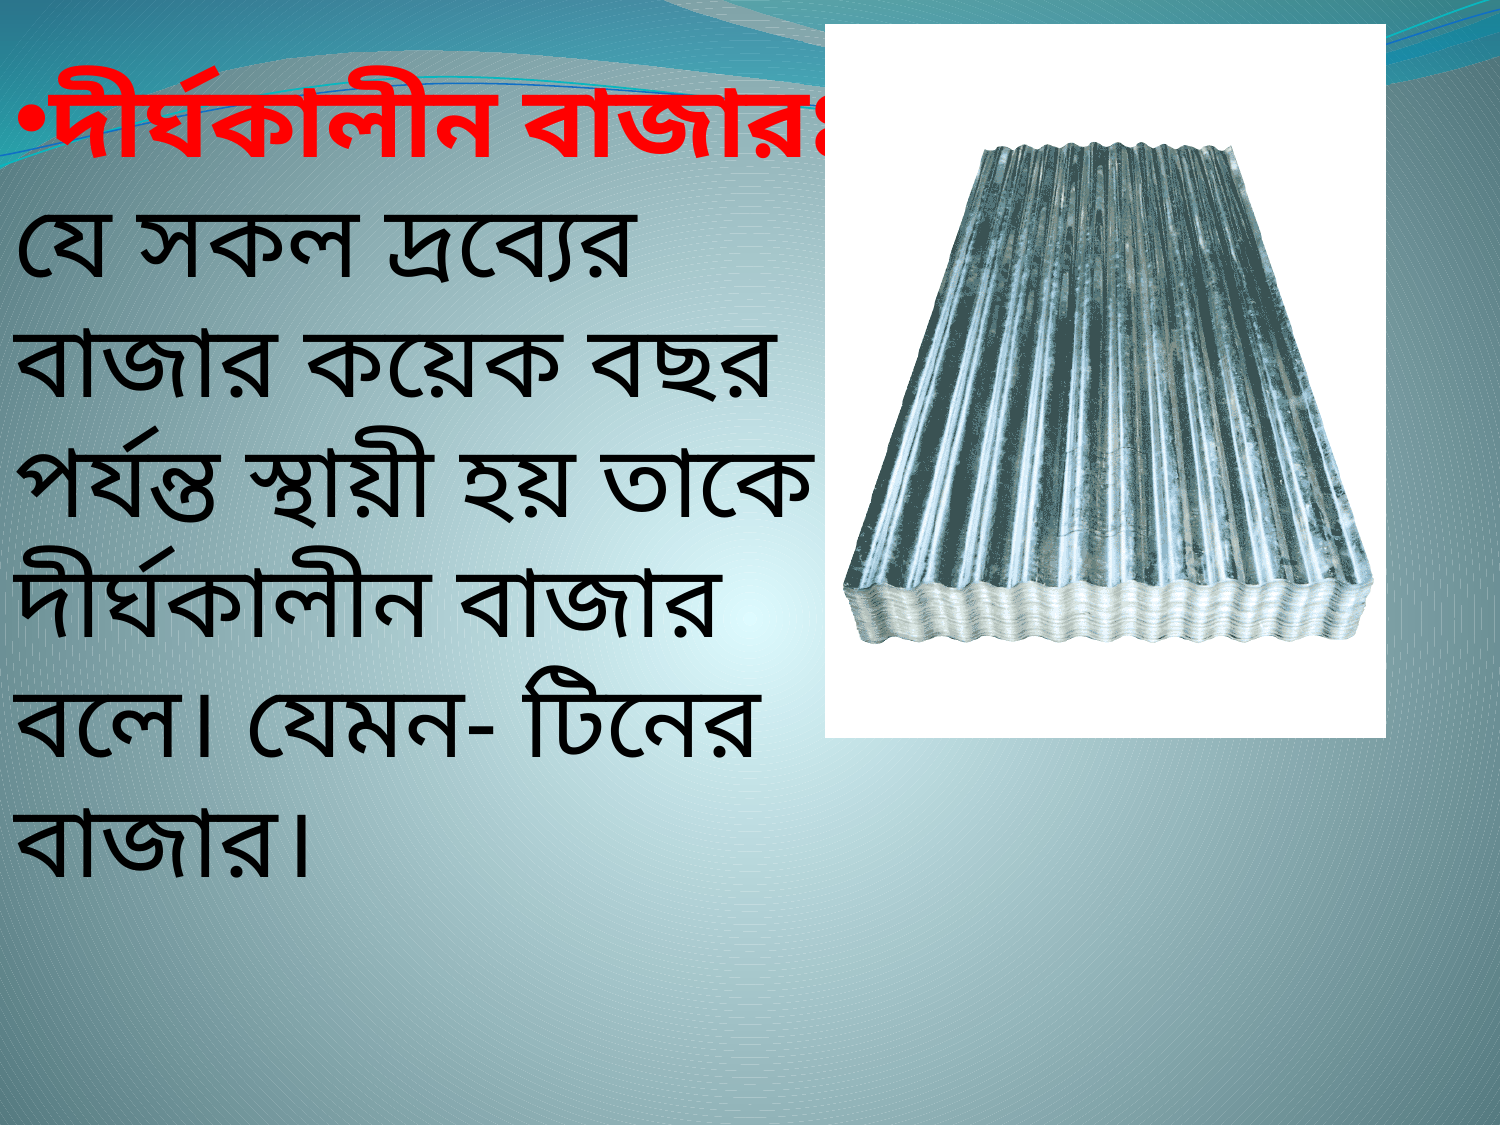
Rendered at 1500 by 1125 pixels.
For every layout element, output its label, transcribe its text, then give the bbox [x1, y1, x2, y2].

picture [824, 24, 1386, 738]
text_box দীর্ঘকালীন বাজারঃ যে সকল দ্রব্যের বাজার কয়েক বছর পর্যন্ত স্থায়ী হয় তাকে দীর্ঘকালীন বাজার বলে। যেমন- টিনের বাজার। [0, 50, 900, 905]
